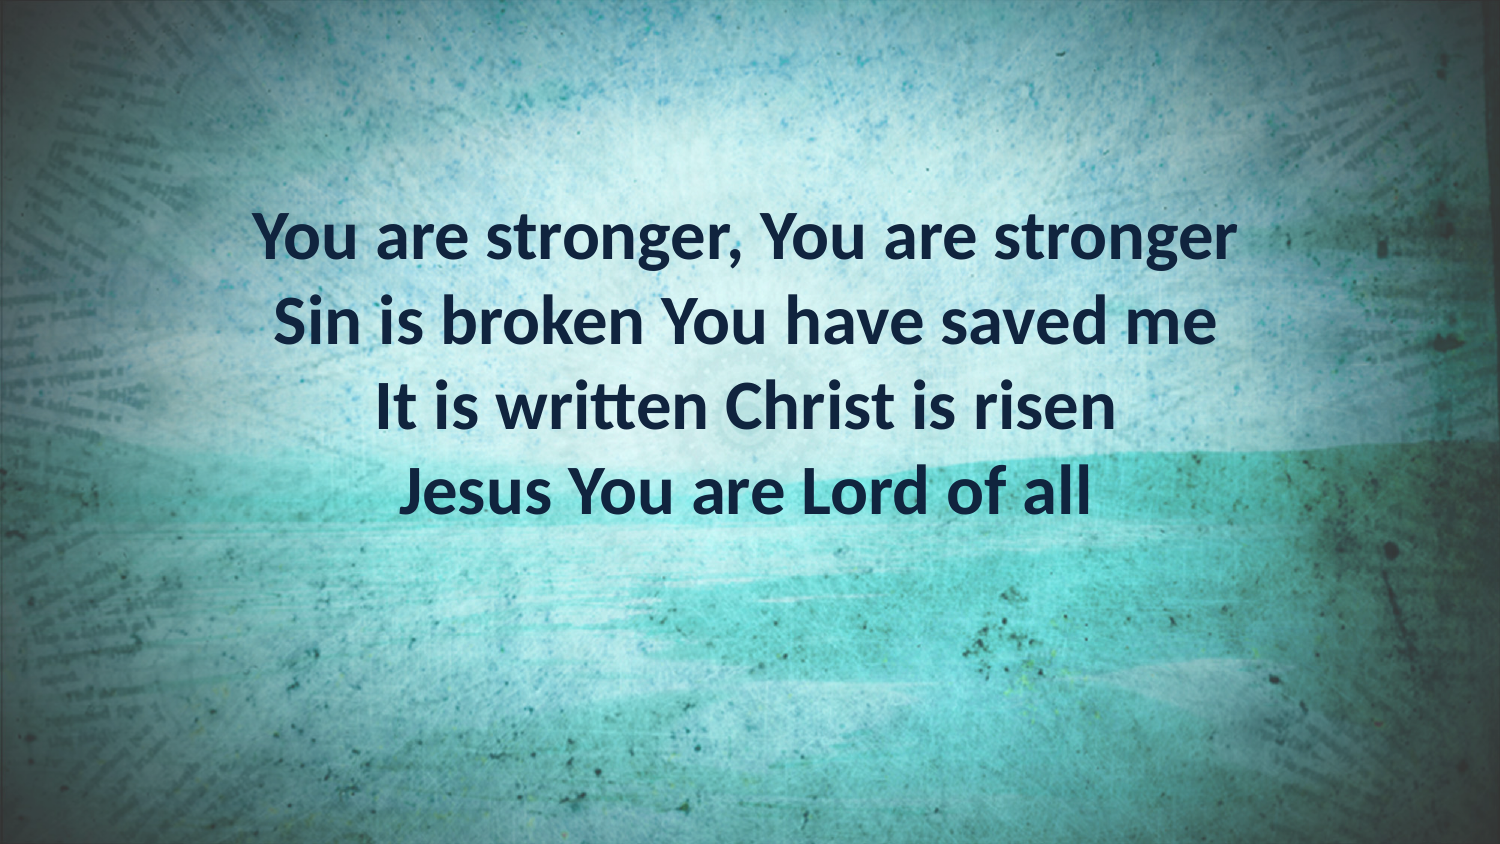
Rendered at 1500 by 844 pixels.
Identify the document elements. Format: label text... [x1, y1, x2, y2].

text_box You are stronger, You are stronger Sin is broken You have saved me It is written Christ is risen Jesus You are Lord of all [49, 181, 1444, 572]
